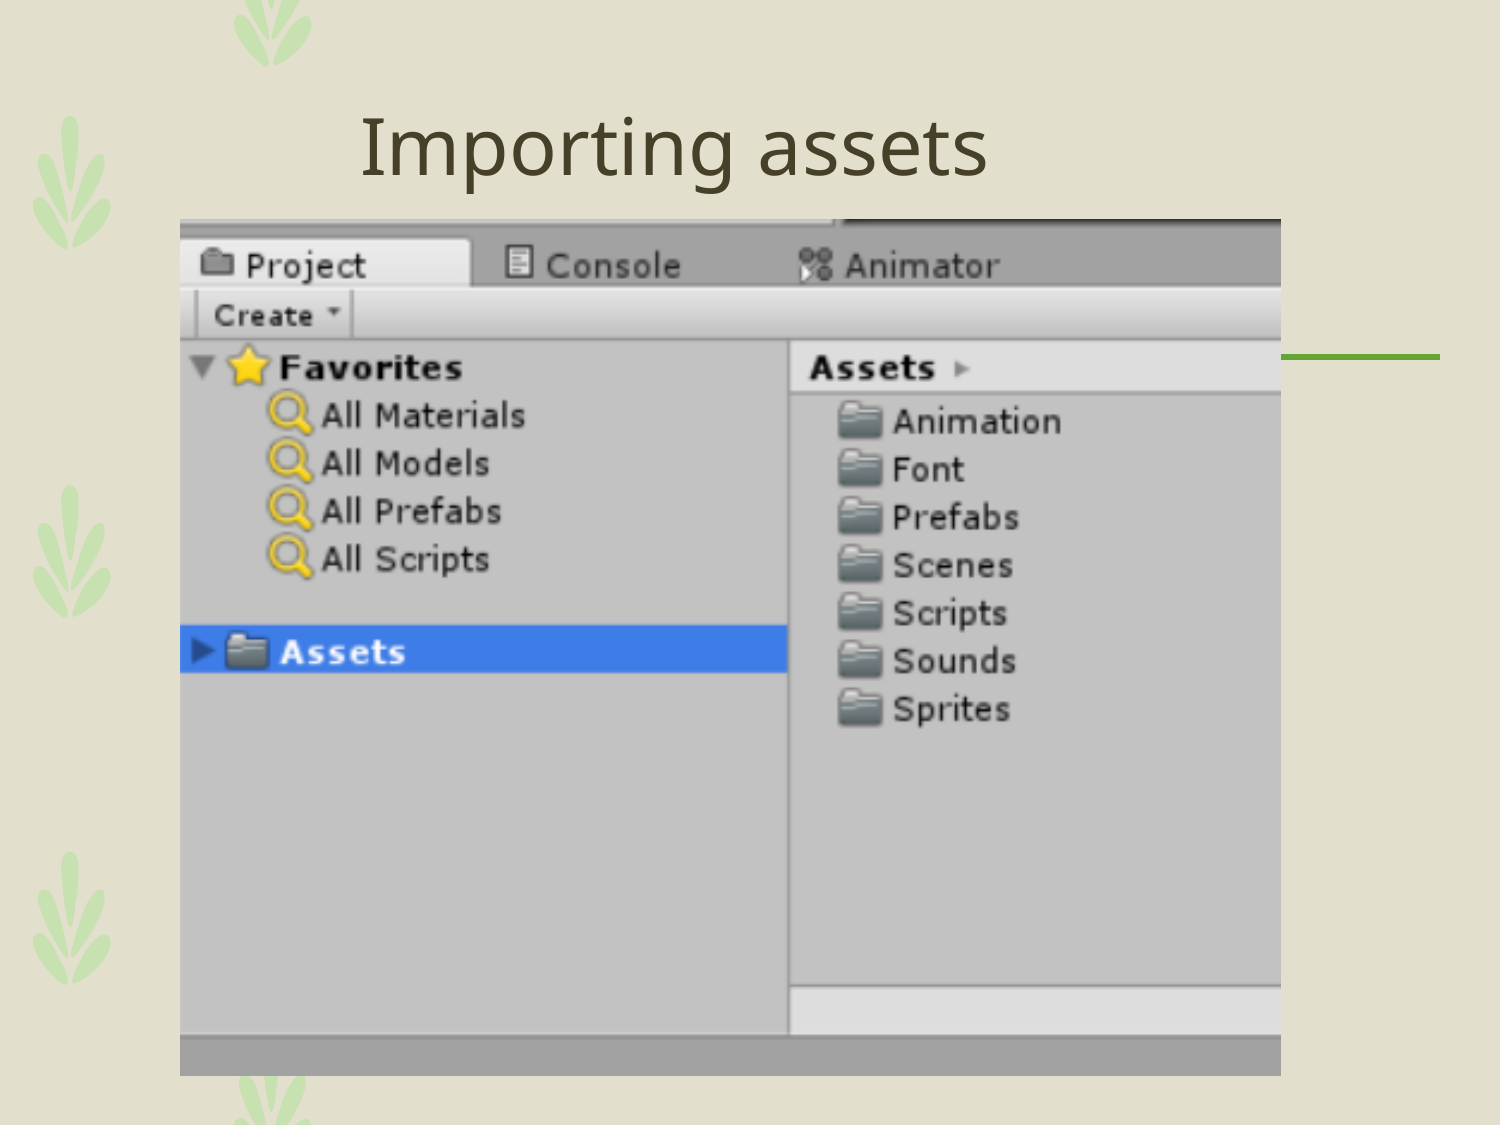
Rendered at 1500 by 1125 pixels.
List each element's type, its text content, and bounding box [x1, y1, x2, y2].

title Importing assets [345, 93, 1440, 346]
picture [180, 218, 1281, 1076]
